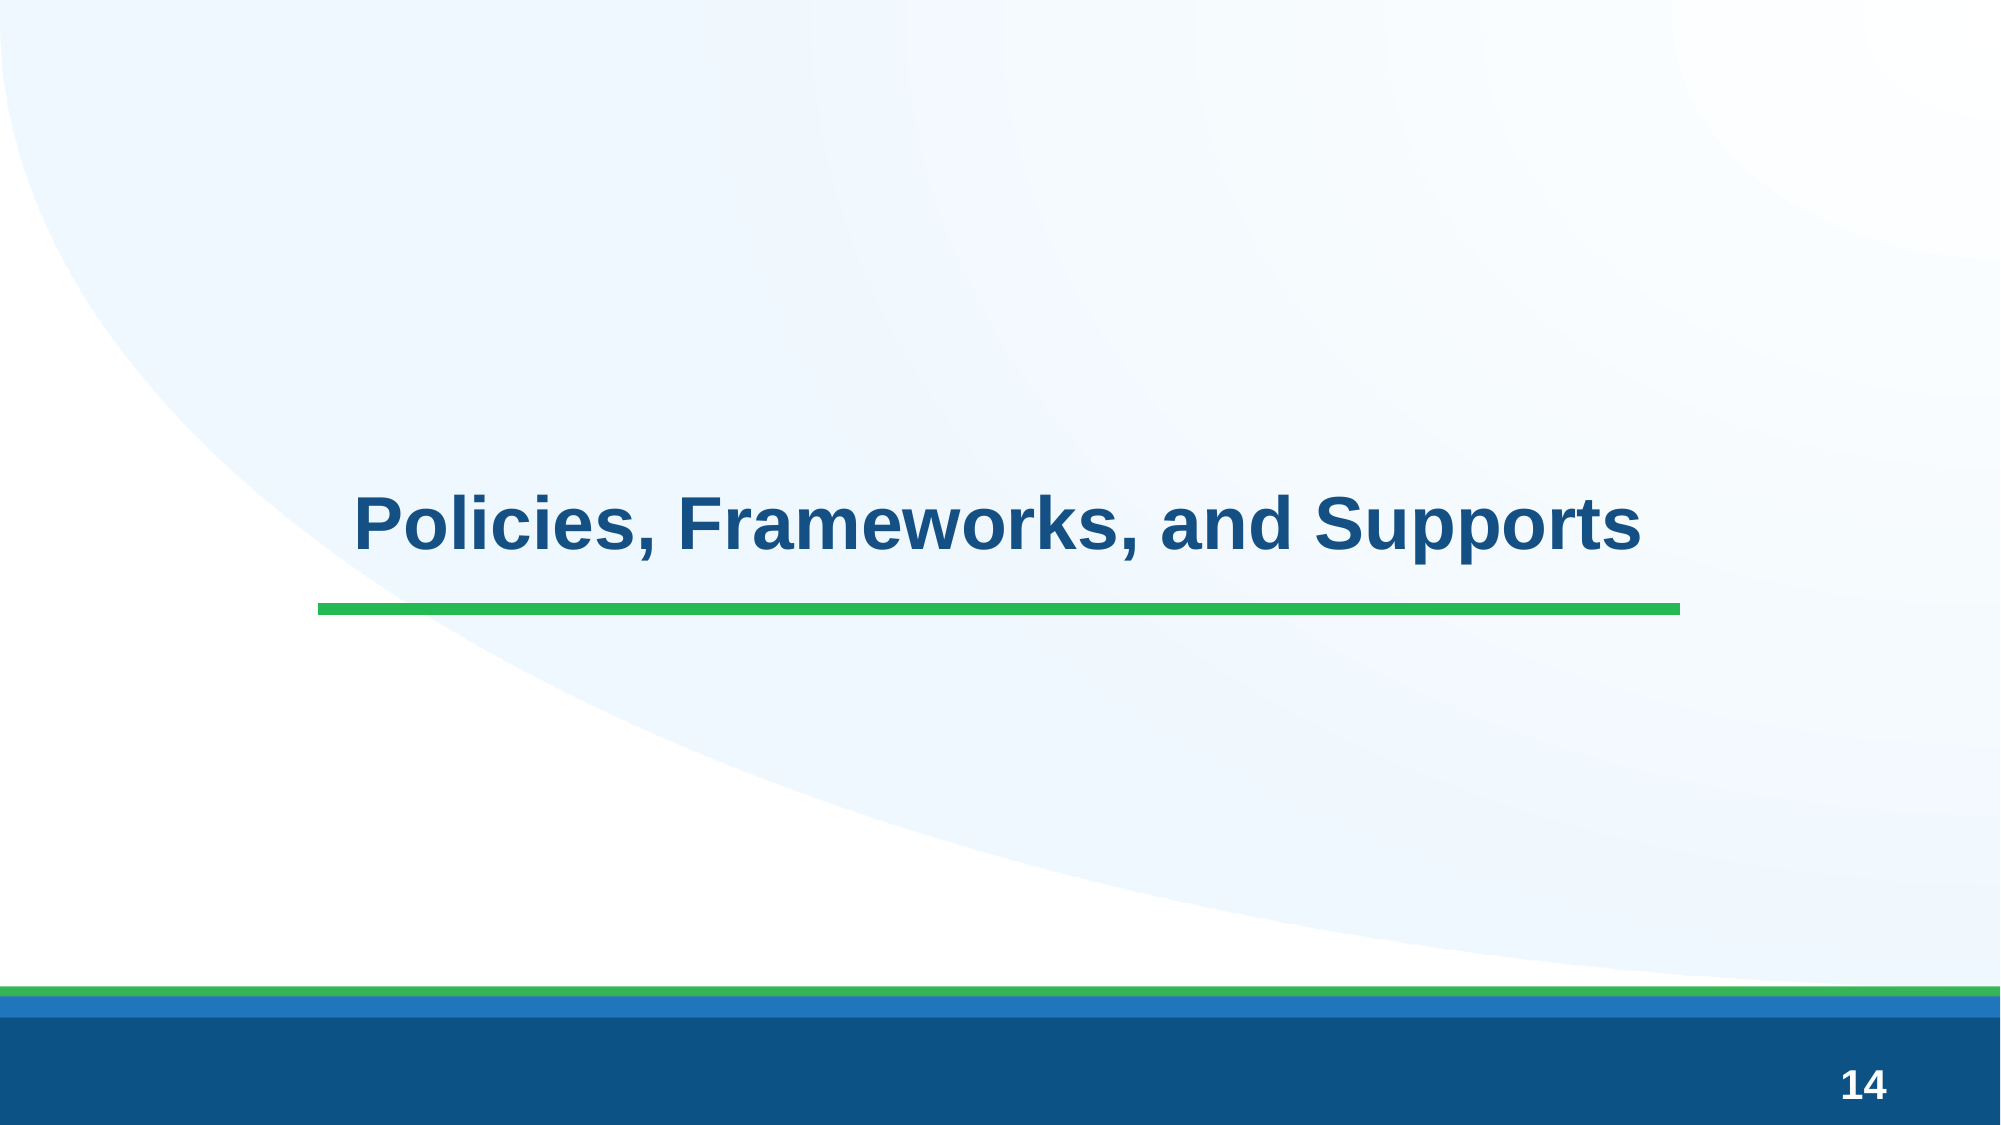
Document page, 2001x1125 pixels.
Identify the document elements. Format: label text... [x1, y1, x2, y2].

title Policies, Frameworks, and Supports [318, 264, 1680, 574]
picture [0, 0, 2001, 1125]
slide_number 14 [1699, 1041, 1902, 1125]
